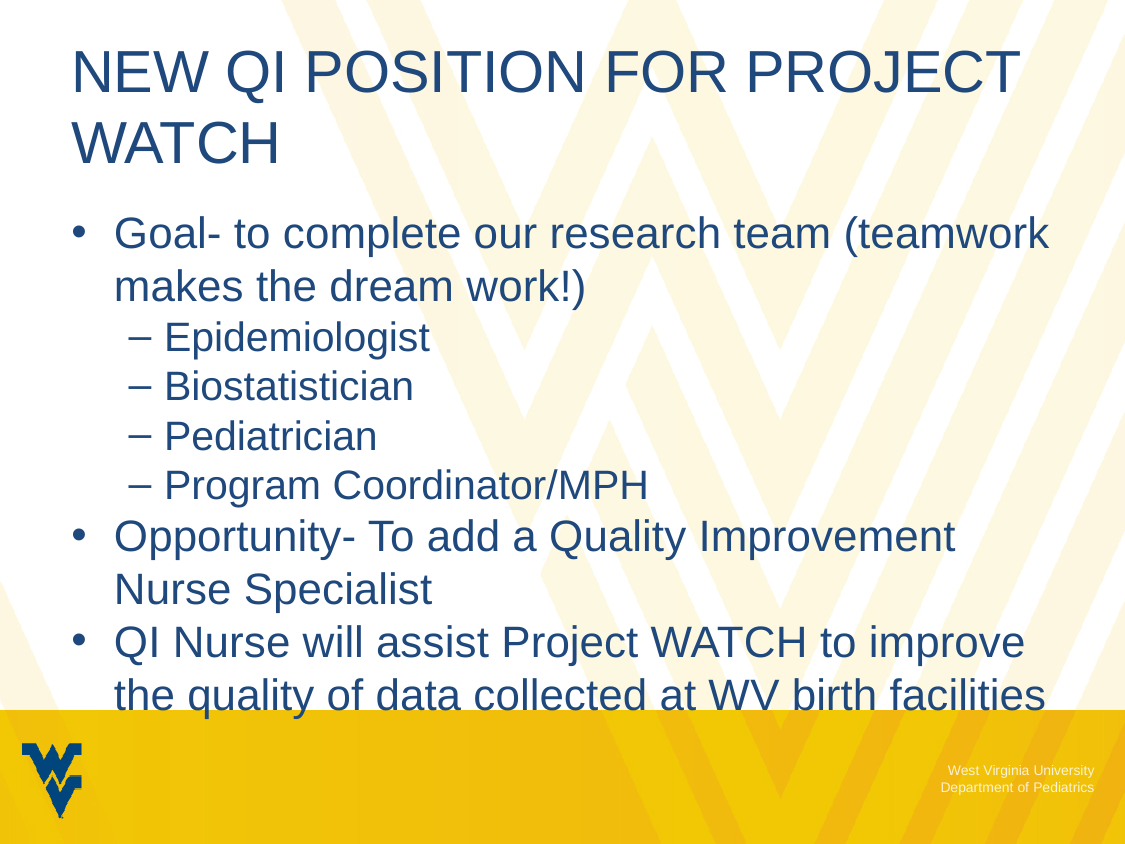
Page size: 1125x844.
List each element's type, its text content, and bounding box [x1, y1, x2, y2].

picture [0, 0, 1125, 844]
list Goal- to complete our research team (teamwork makes the dream work!) Epidemiologist Biostatistician Pediatrician Program Coordinator/MPH Opportunity- To add a Quality Improvement Nurse Specialist QI Nurse will assist Project WATCH to improve the quality of data collected at WV birth facilities [56, 196, 1069, 754]
title New QI position for Project watch [56, 33, 1069, 175]
